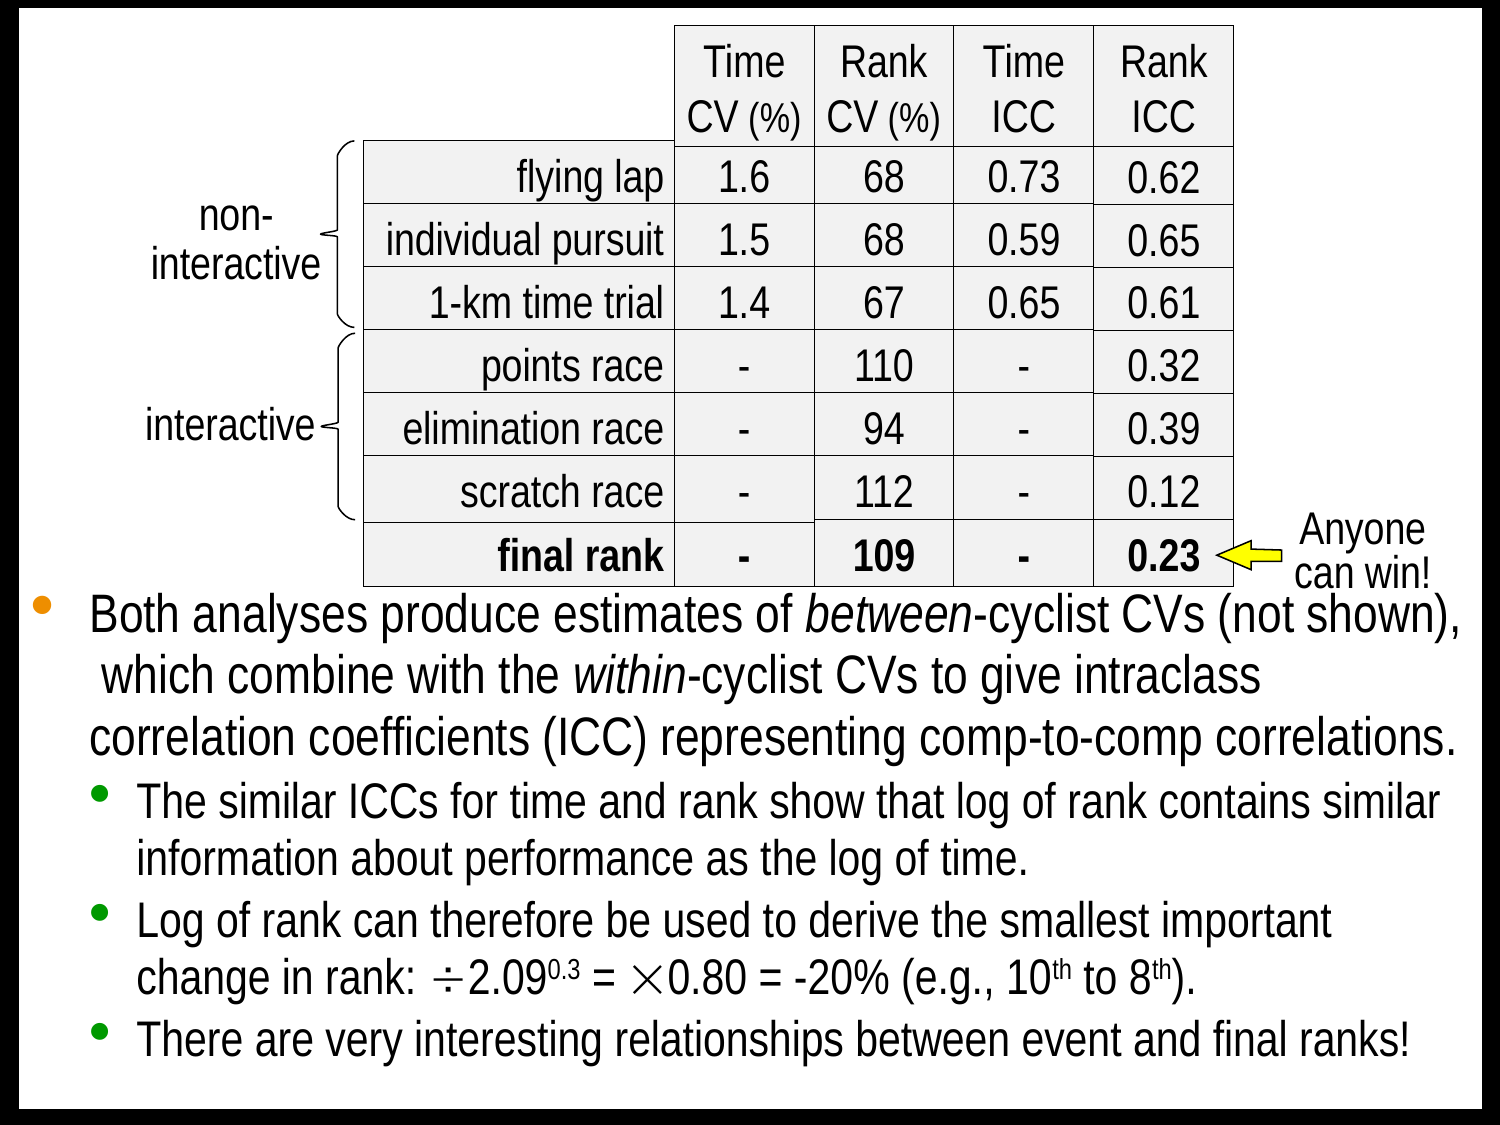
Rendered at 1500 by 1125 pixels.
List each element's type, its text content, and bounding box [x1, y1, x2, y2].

list Both analyses produce estimates of between-cyclist CVs (not shown), which combine with the within-cyclist CVs to give intraclass correlation coefficients (ICC) representing comp-to-comp correlations. The similar ICCs for time and rank show that log of rank contains similar information about performance as the log of time. Log of rank can therefore be used to derive the smallest important change in rank: 2.090.3 = 0.80 = -20% (e.g., 10th to 8th). There are very interesting relationships between event and final ranks! [17, 7, 1483, 1111]
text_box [1216, 503, 1455, 600]
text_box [953, 25, 1091, 584]
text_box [137, 25, 815, 329]
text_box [1093, 25, 1235, 584]
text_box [816, 25, 951, 584]
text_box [125, 329, 815, 584]
